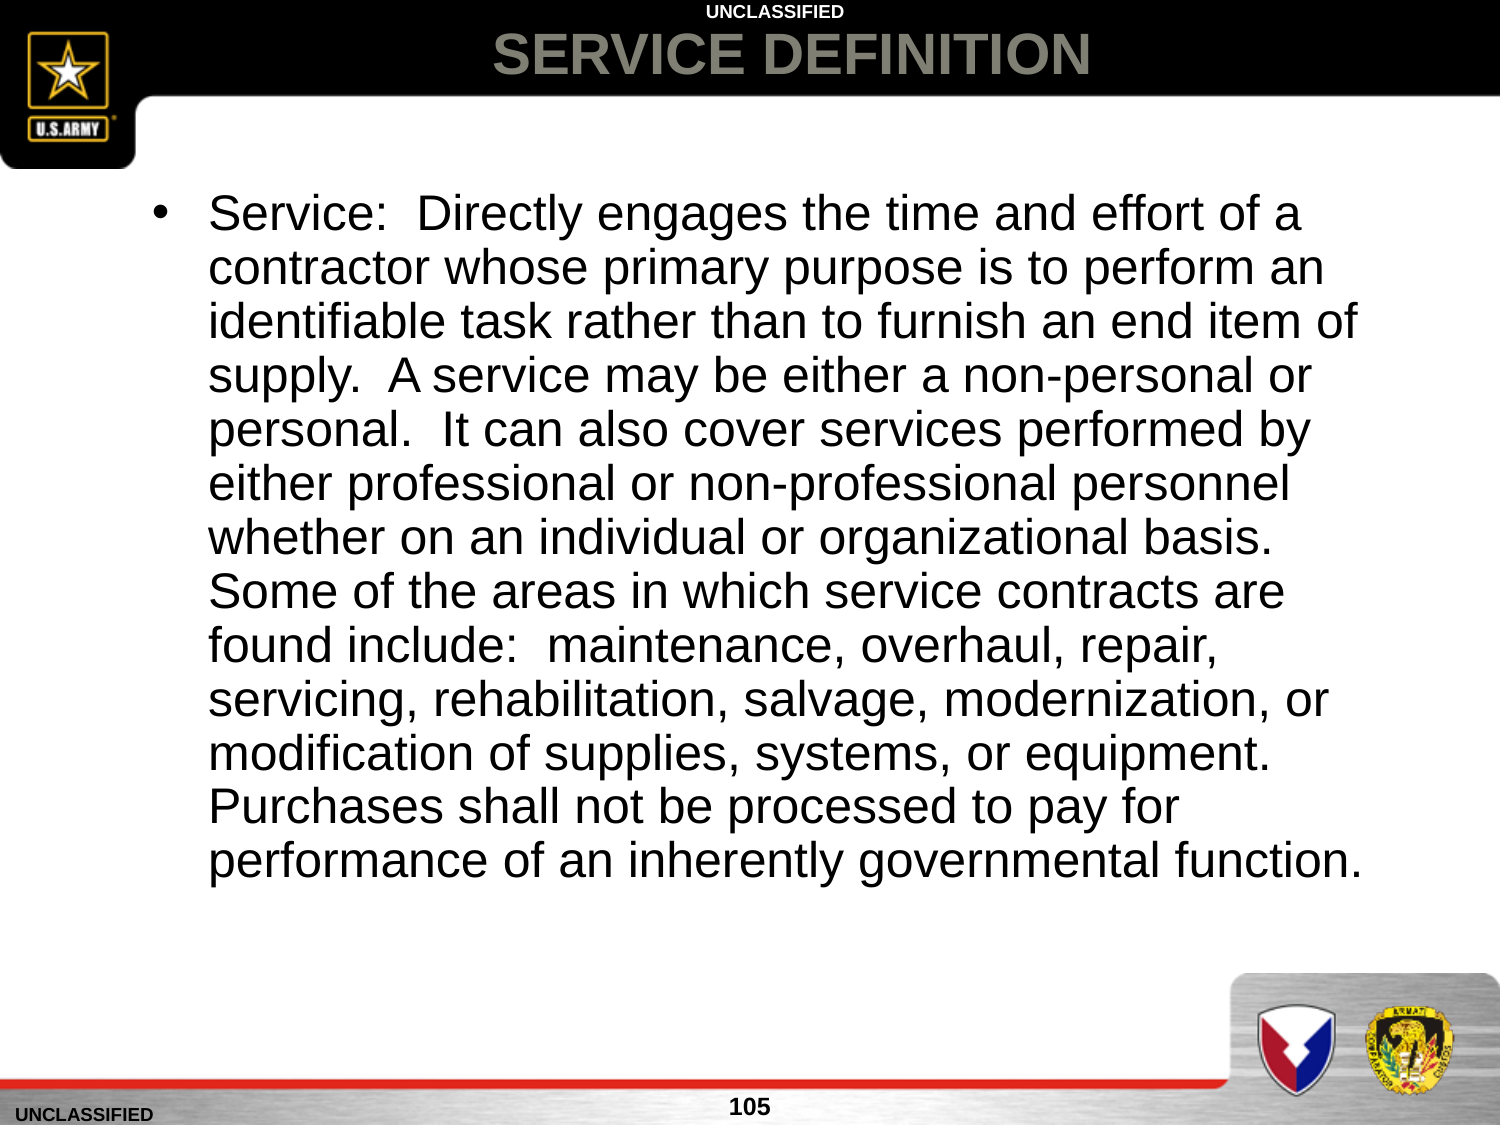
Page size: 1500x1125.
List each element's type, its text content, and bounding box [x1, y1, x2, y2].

picture [0, 0, 1500, 169]
picture [0, 973, 1500, 1125]
slide_number 105 [567, 1090, 933, 1121]
title SERVICE DEFINITION [137, 17, 1443, 96]
text_box Service: Directly engages the time and effort of a contractor whose primary purpose is to perform an identifiable task rather than to furnish an end item of supply. A service may be either a non-personal or personal. It can also cover services performed by either professional or non-professional personnel whether on an individual or organizational basis. Some of the areas in which service contracts are found include: maintenance, overhaul, repair, servicing, rehabilitation, salvage, modernization, or modification of supplies, systems, or equipment. Purchases shall not be processed to pay for performance of an inherently governmental function. [137, 179, 1425, 1043]
